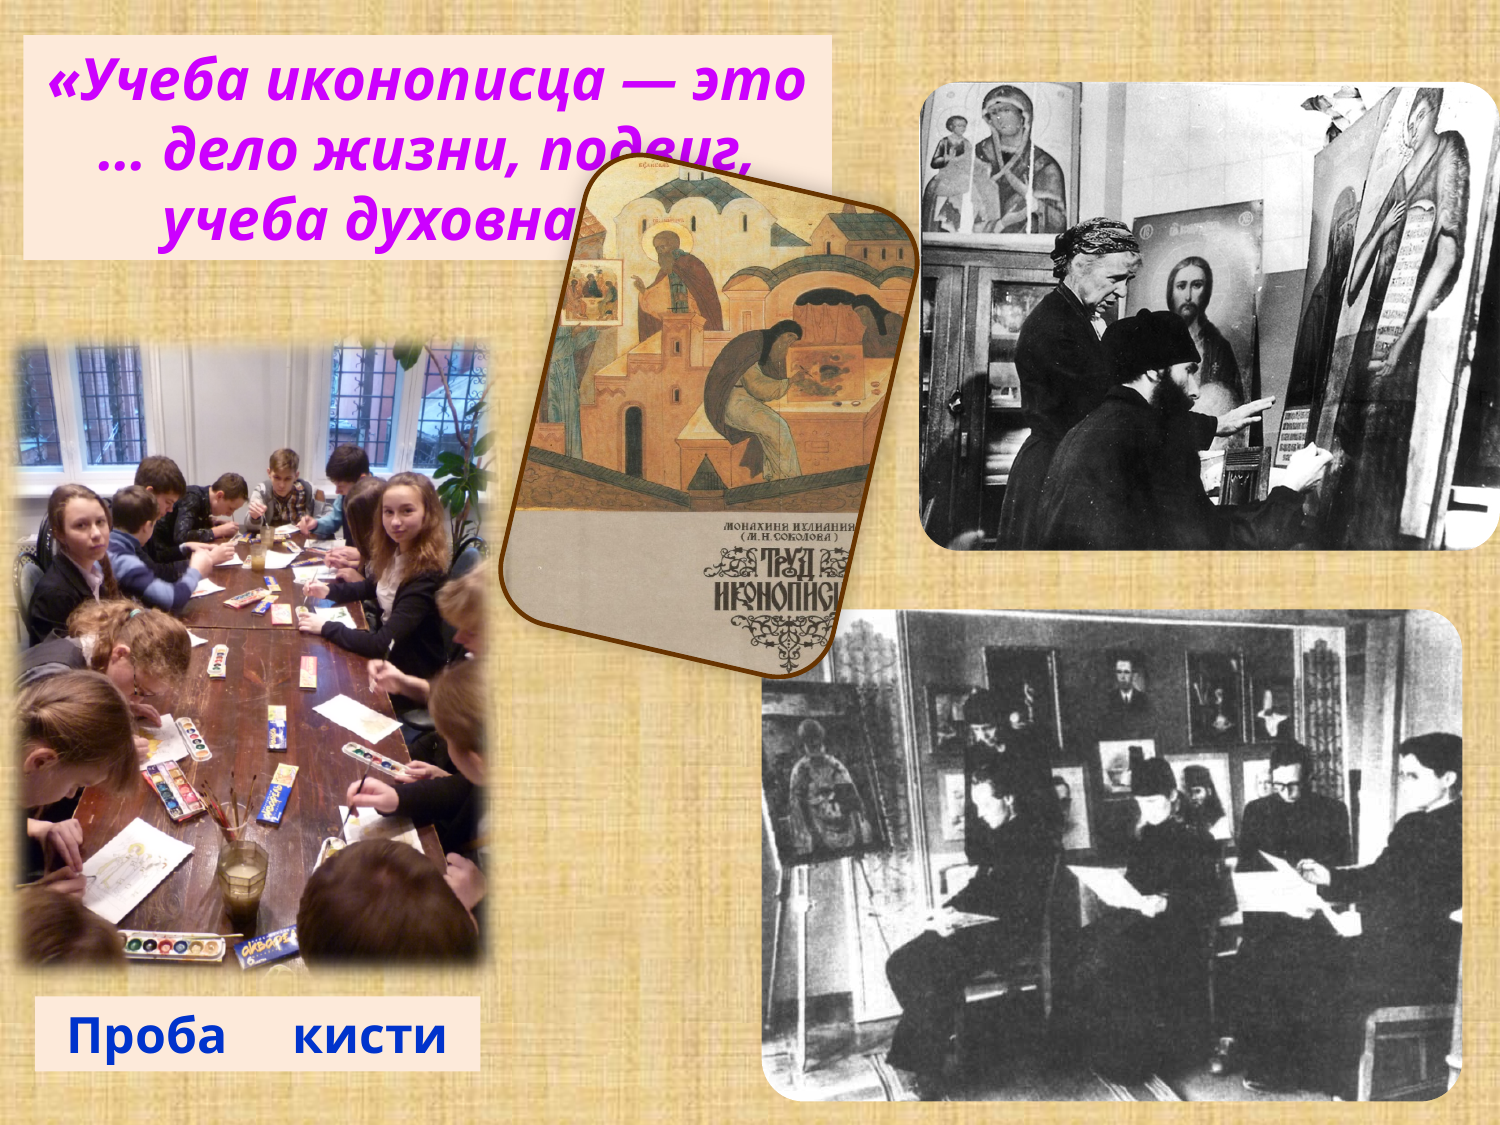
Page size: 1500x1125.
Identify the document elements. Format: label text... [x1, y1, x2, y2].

picture [0, 0, 1500, 1125]
text_box Проба кисти [35, 1025, 481, 1072]
text_box «Учеба иконописца — это … дело жизни, подвиг, учеба духовная…» [23, 35, 832, 260]
